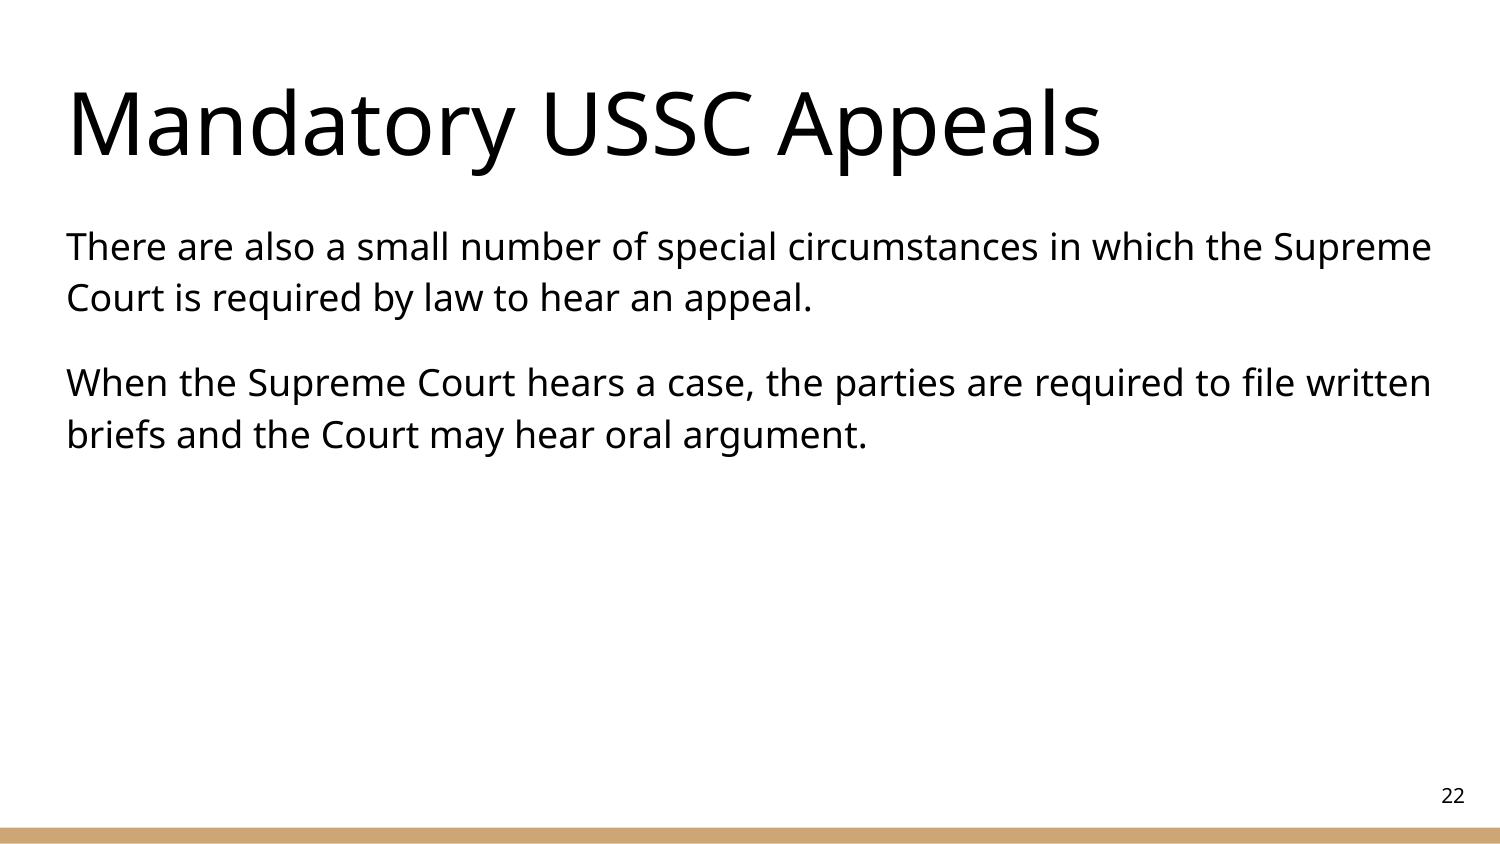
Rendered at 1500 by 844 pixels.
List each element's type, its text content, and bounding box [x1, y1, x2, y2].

title Mandatory USSC Appeals [51, 51, 1449, 189]
list There are also a small number of special circumstances in which the Supreme Court is required by law to hear an appeal. When the Supreme Court hears a case, the parties are required to file written briefs and the Court may hear oral argument. [51, 200, 1449, 752]
slide_number ‹#› [1389, 764, 1480, 830]
